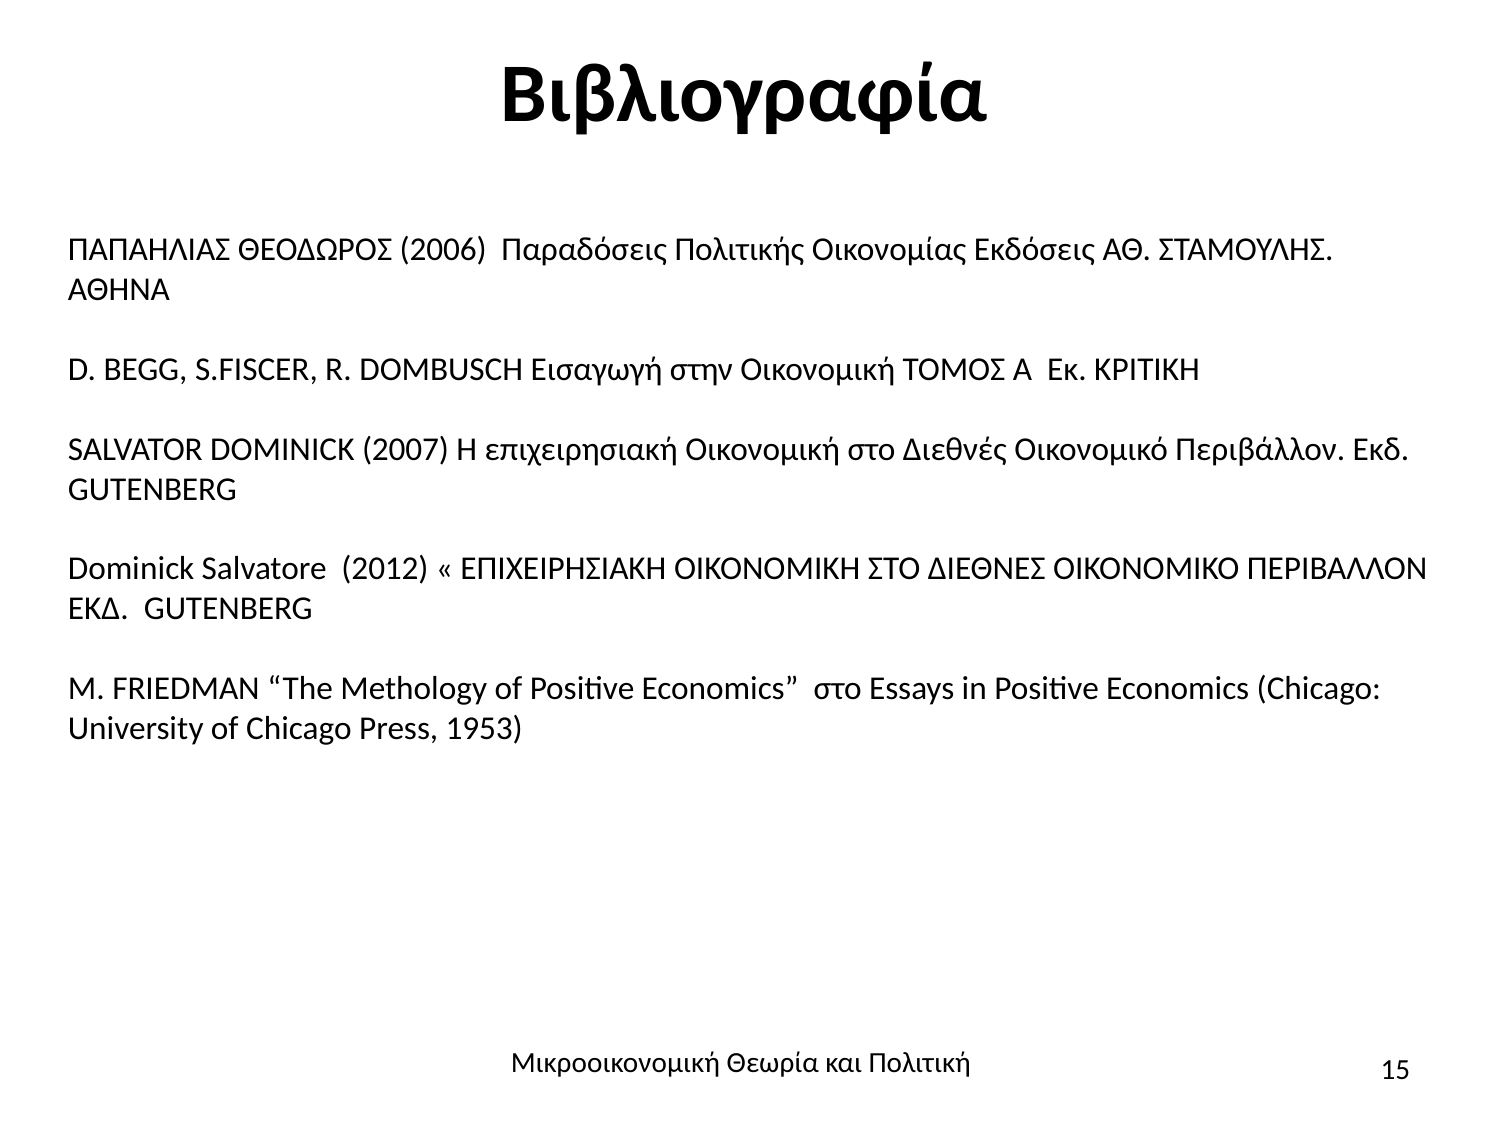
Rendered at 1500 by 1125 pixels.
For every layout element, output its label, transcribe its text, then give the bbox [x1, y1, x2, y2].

text_box 15 [1074, 1042, 1425, 1103]
title Βιβλιογραφία [78, 21, 1429, 156]
text_box Μικροοικονομική Θεωρία και Πολιτική [392, 1035, 1091, 1119]
text_box ΠΑΠΑΗΛΙΑΣ ΘΕΟΔΩΡΟΣ (2006) Παραδόσεις Πολιτικής Οικονομίας Εκδόσεις ΑΘ. ΣΤΑΜΟΥΛΗΣ. ΑΘΗΝΑ D. BEGG, S.FISCER, R. DOMBUSCH Εισαγωγή στην Οικονομική ΤΟΜΟΣ Α Eκ. ΚΡΙΤΙΚΗ SALVATOR DOMINICK (2007) Η επιχειρησιακή Οικονομική στο Διεθνές Οικονομικό Περιβάλλον. Εκδ. GUTENBERG Dominick Salvatore (2012) « ΕΠΙΧΕΙΡΗΣΙΑΚΗ ΟΙΚΟΝΟΜΙΚΗ ΣΤΟ ΔΙΕΘΝΕΣ ΟΙΚΟΝΟΜΙΚΟ ΠΕΡΙΒΑΛΛΟΝ ΕΚΔ. GUTENBERG M. FRIEDMAN “The Methology of Positive Economics” στο Essays in Positive Economics (Chicago: University of Chicago Press, 1953) [53, 219, 1459, 794]
